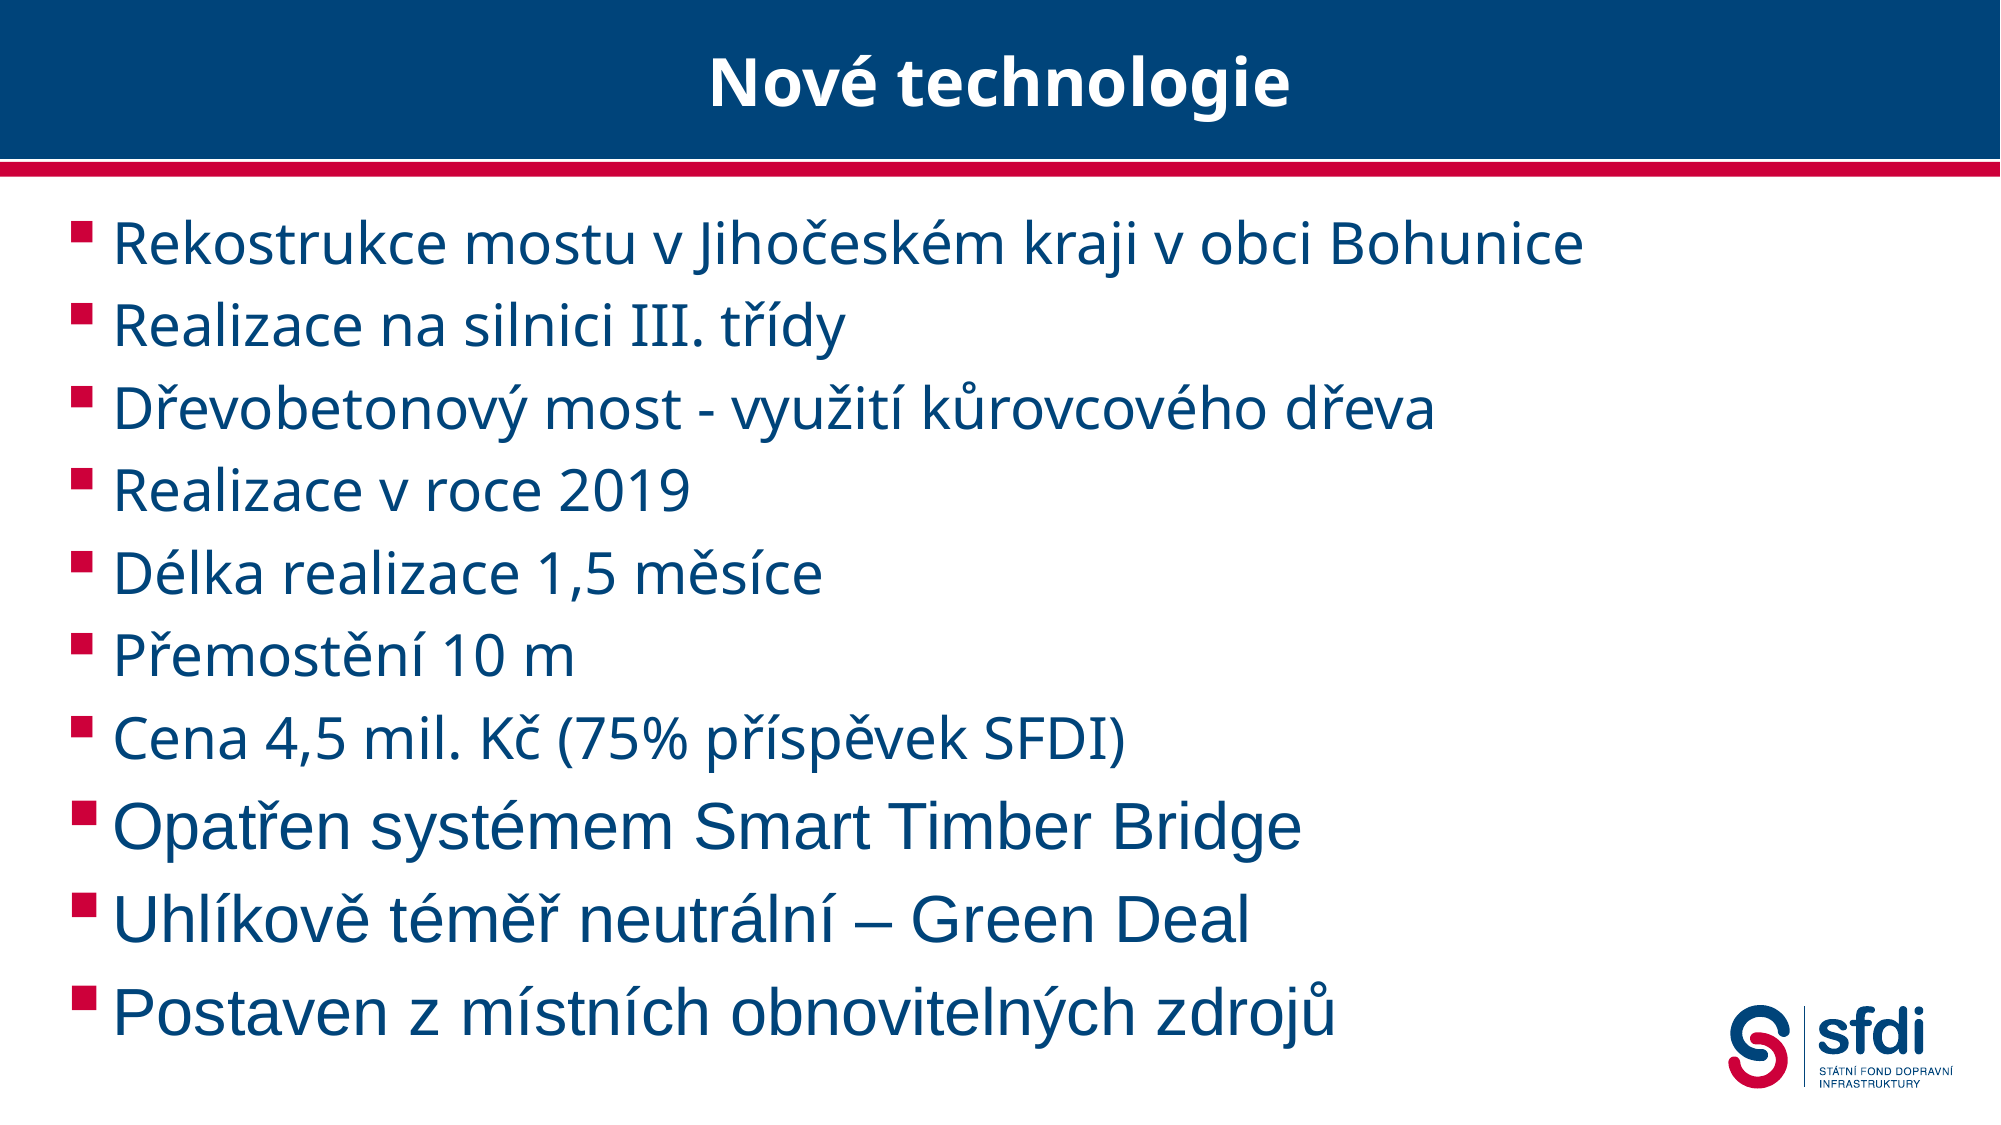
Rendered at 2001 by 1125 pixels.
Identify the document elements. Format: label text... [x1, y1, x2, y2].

title Nové technologie [0, 0, 2000, 159]
text_box Rekostrukce mostu v Jihočeském kraji v obci Bohunice Realizace na silnici III. třídy Dřevobetonový most - využití kůrovcového dřeva Realizace v roce 2019 Délka realizace 1,5 měsíce Přemostění 10 m Cena 4,5 mil. Kč (75% příspěvek SFDI) Opatřen systémem Smart Timber Bridge Uhlíkově téměř neutrální – Green Deal Postaven z místních obnovitelných zdrojů [50, 198, 1920, 1125]
